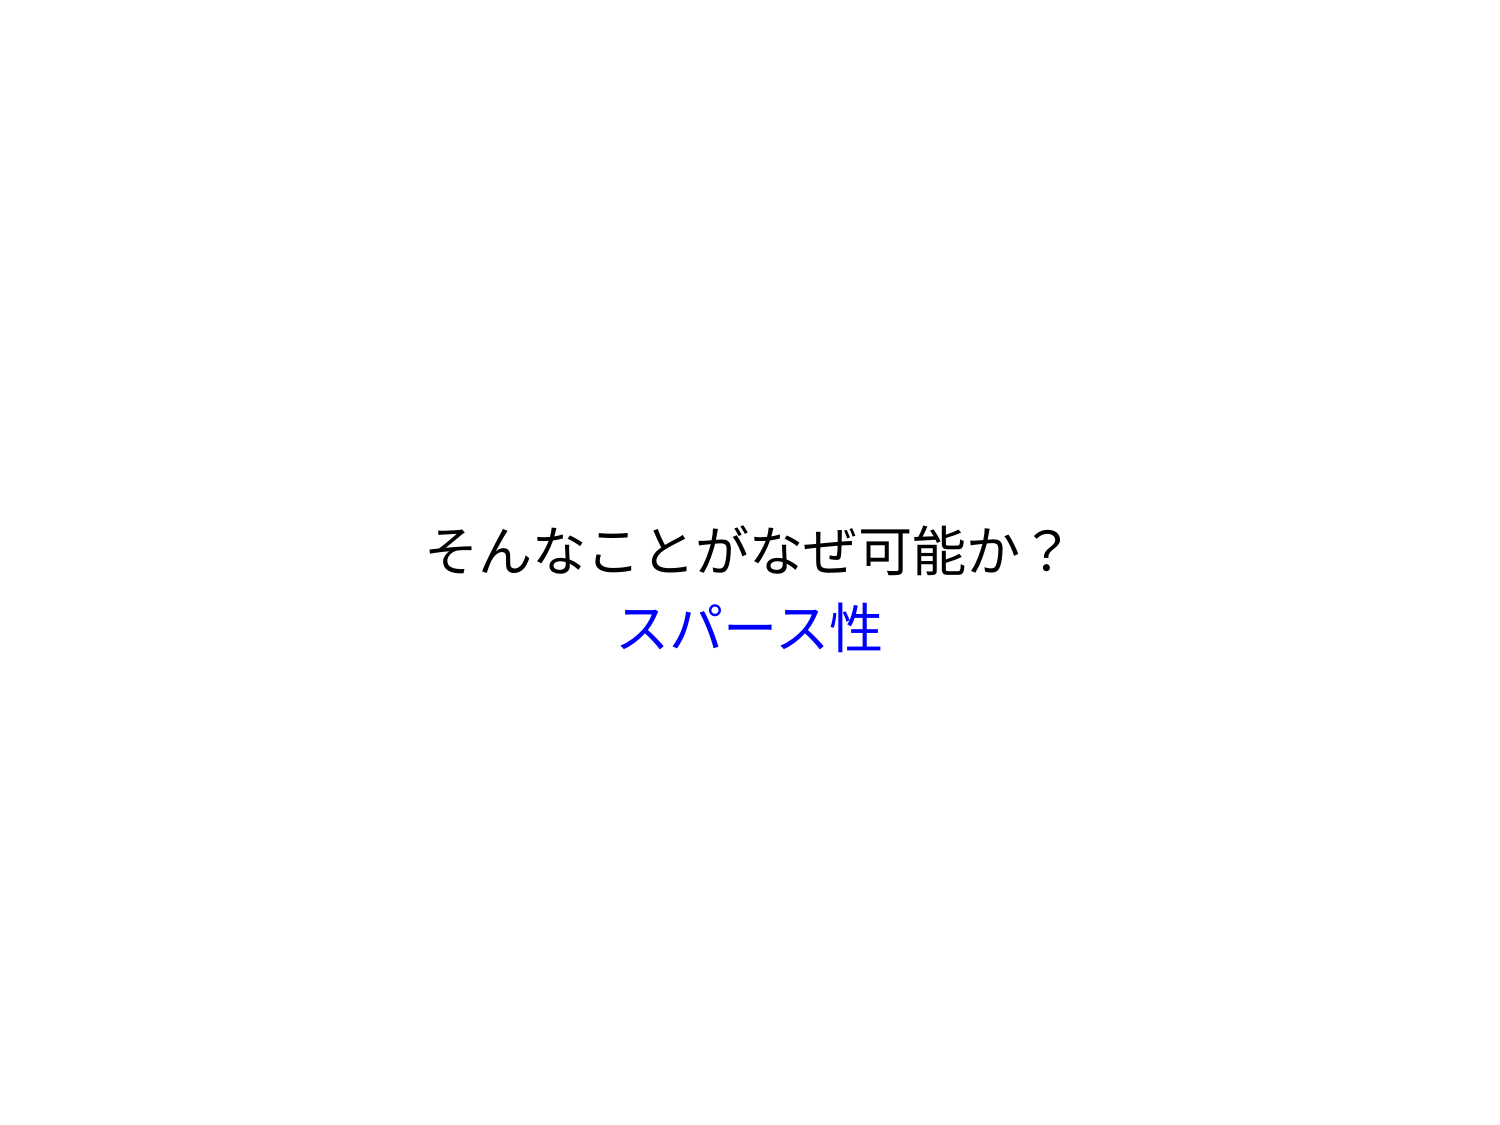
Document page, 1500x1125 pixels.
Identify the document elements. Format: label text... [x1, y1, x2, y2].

text_box そんなことがなぜ可能か？ スパース性 [74, 200, 1425, 1047]
